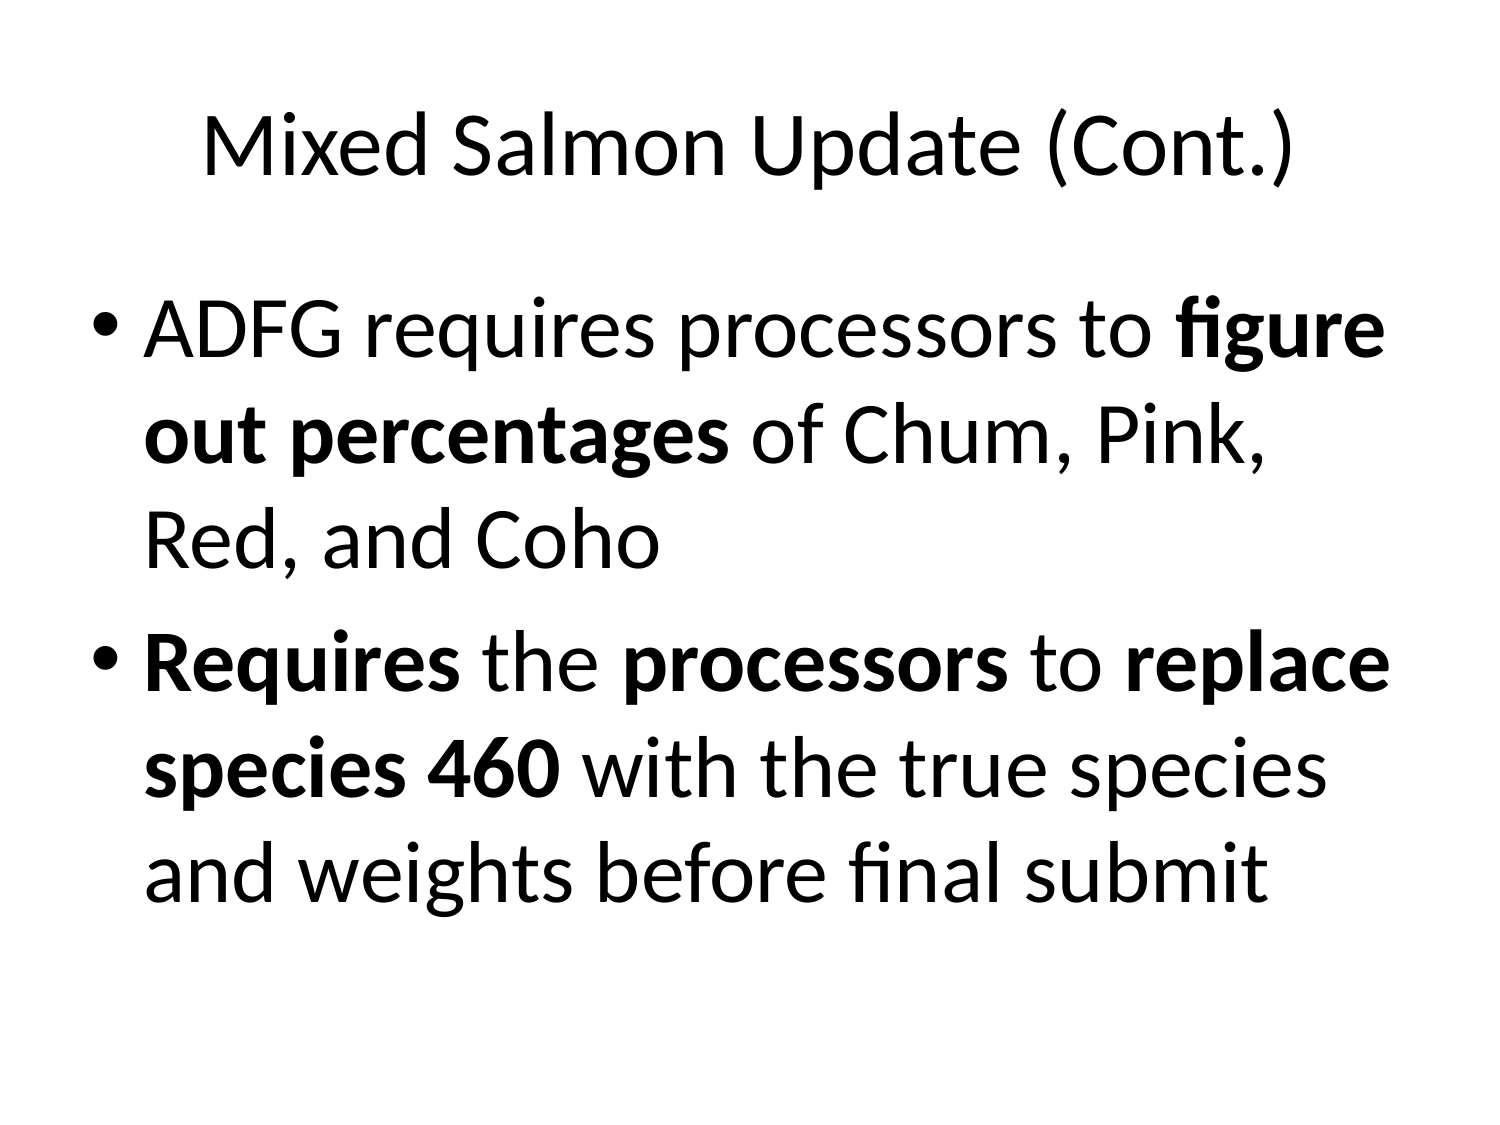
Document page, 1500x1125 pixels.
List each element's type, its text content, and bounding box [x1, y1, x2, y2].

title Mixed Salmon Update (Cont.) [75, 45, 1425, 233]
list ADFG requires processors to figure out percentages of Chum, Pink, Red, and Coho Requires the processors to replace species 460 with the true species and weights before final submit [75, 262, 1425, 1005]
